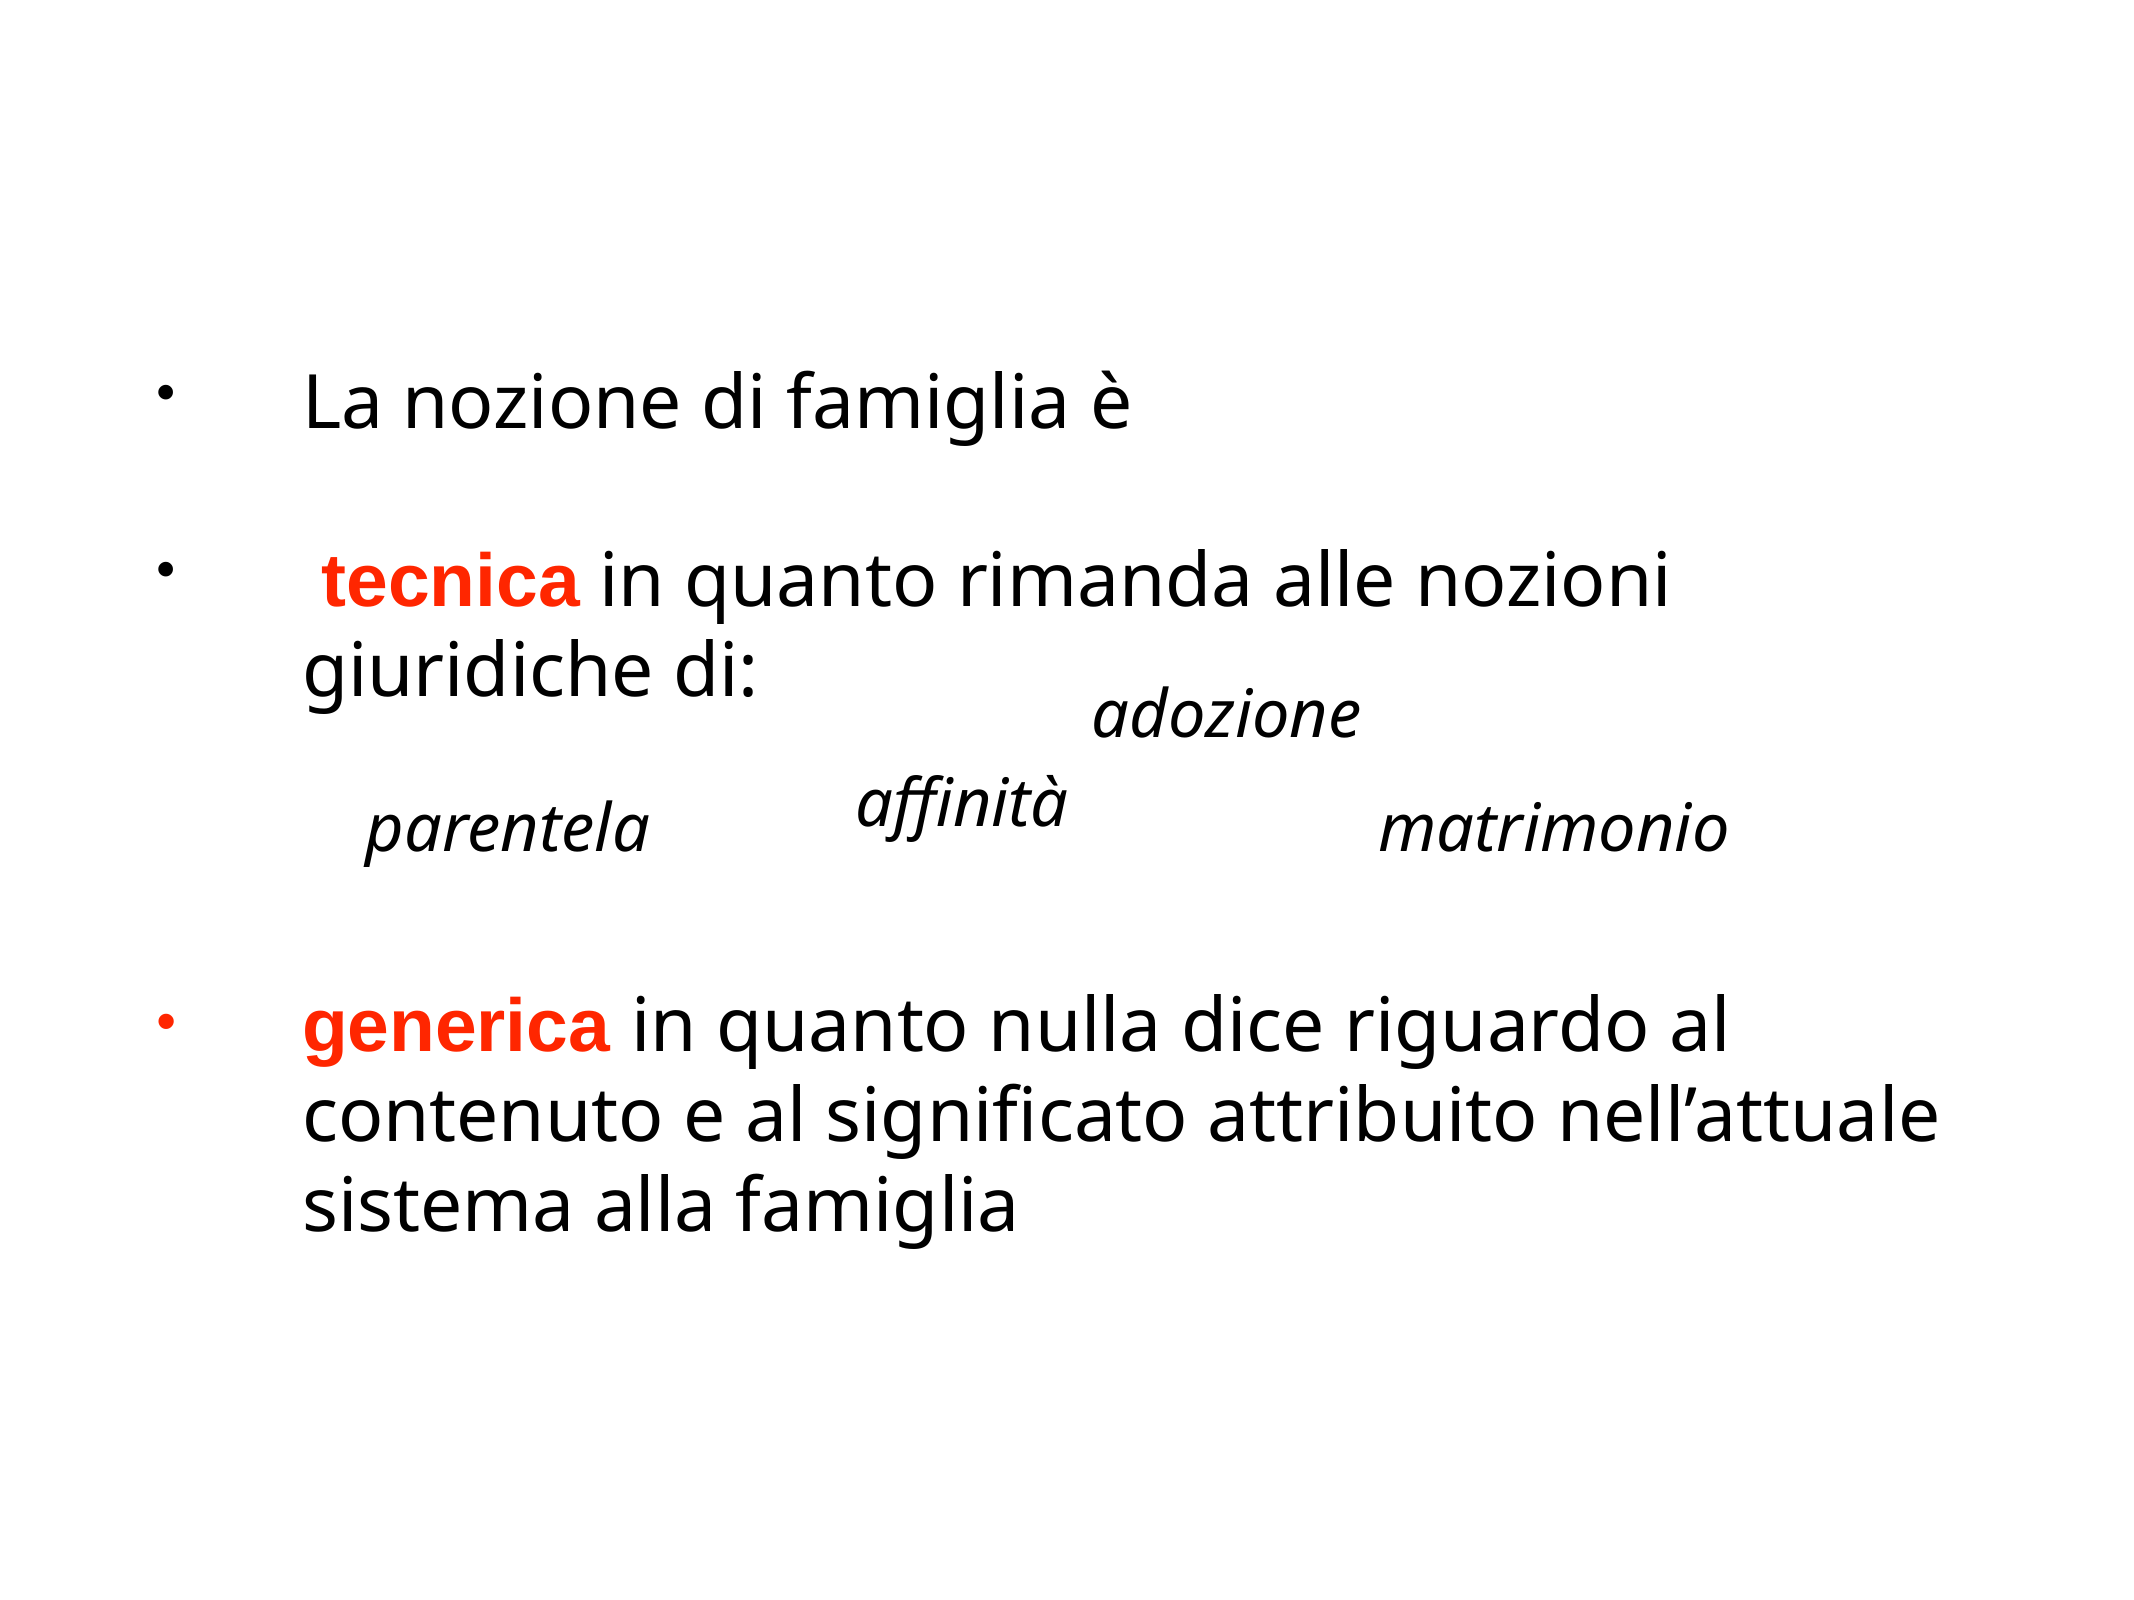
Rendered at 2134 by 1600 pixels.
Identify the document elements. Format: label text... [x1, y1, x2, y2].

text_box matrimonio [1369, 776, 1739, 874]
text_box adozione [1083, 662, 1371, 759]
list La nozione di famiglia è tecnica in quanto rimanda alle nozioni giuridiche di: generica in quanto nulla dice riguardo al contenuto e al significato attribuito nell’attuale sistema alla famiglia [155, 207, 1978, 1393]
text_box affinità [847, 751, 1078, 849]
text_box parentela [357, 776, 659, 874]
